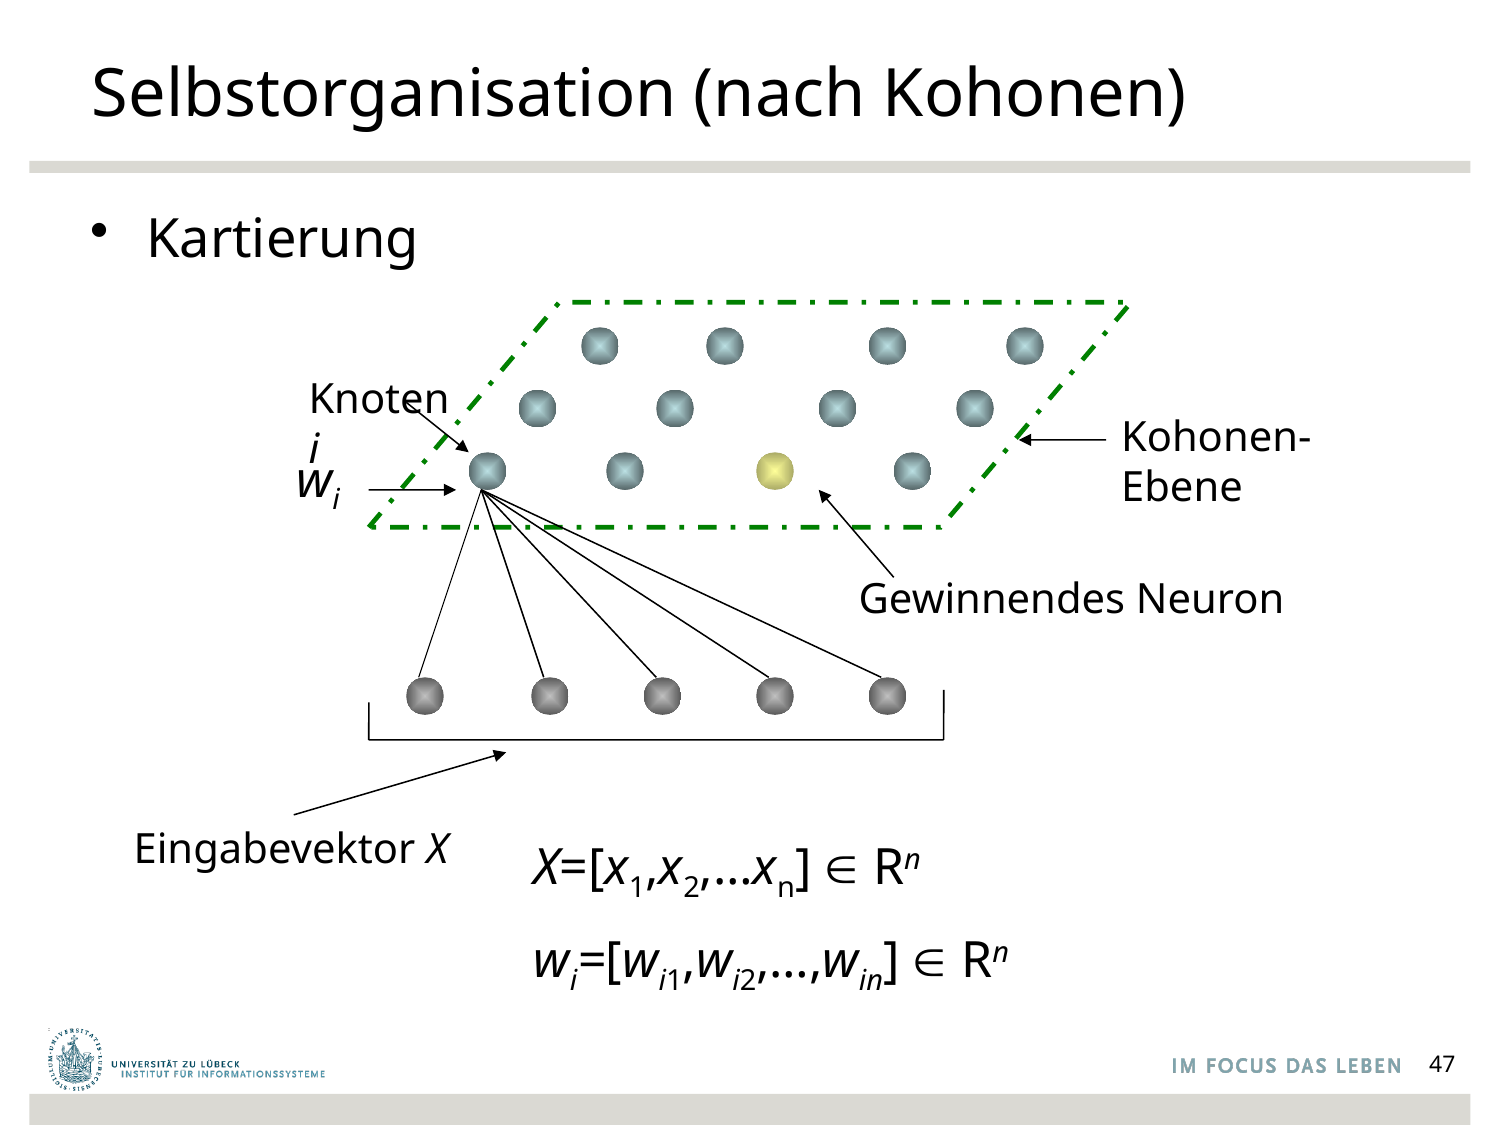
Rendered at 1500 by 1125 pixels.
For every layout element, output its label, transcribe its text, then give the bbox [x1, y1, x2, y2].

picture [1173, 1058, 1305, 1073]
slide_number 47 [1305, 1050, 1471, 1083]
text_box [118, 302, 1419, 1028]
title Selbstorganisation (nach Kohonen) [76, 42, 1427, 126]
list Kartierung [75, 196, 1425, 1012]
